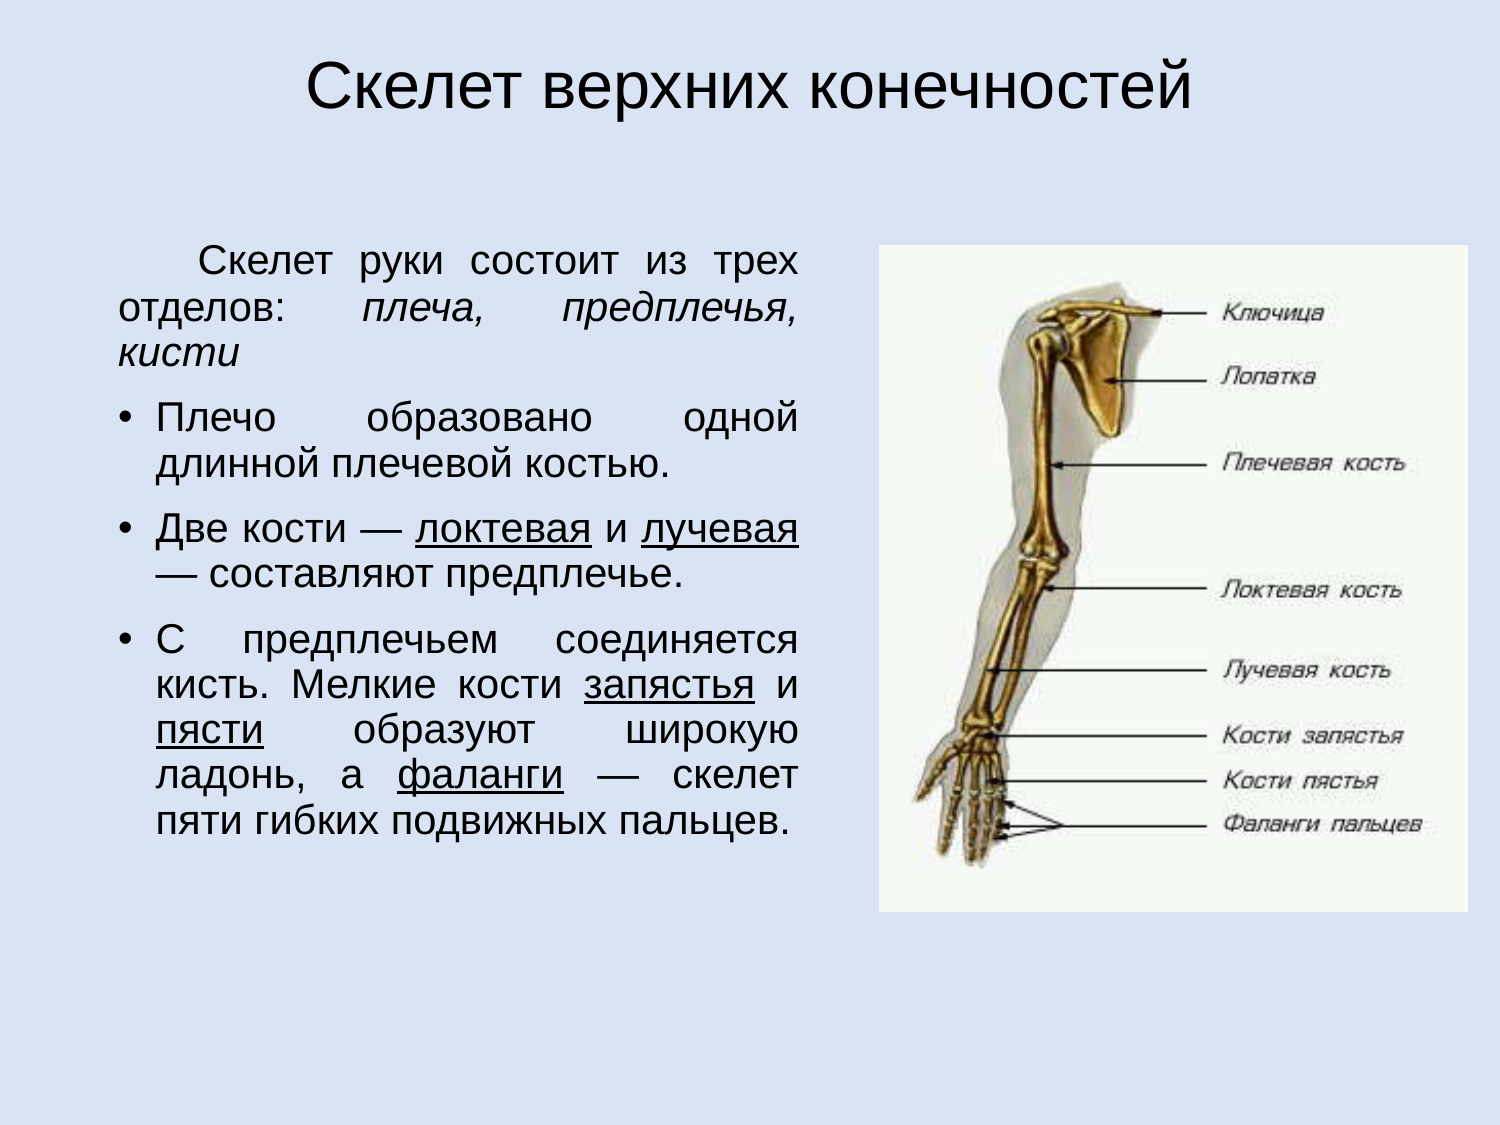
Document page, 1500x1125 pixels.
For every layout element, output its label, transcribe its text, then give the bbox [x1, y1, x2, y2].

title Скелет верхних конечностей [103, 0, 1397, 196]
picture [879, 245, 1468, 912]
list Скелет руки состоит из трех отделов: плеча, предплечья, кисти Плечо образовано одной длинной плечевой костью. Две кости — локтевая и лучевая — составляют предплечье. С предплечьем соединяется кисть. Мелкие кости запястья и пясти образуют широкую ладонь, а фаланги — скелет пяти гибких подвижных пальцев. [103, 223, 815, 1101]
